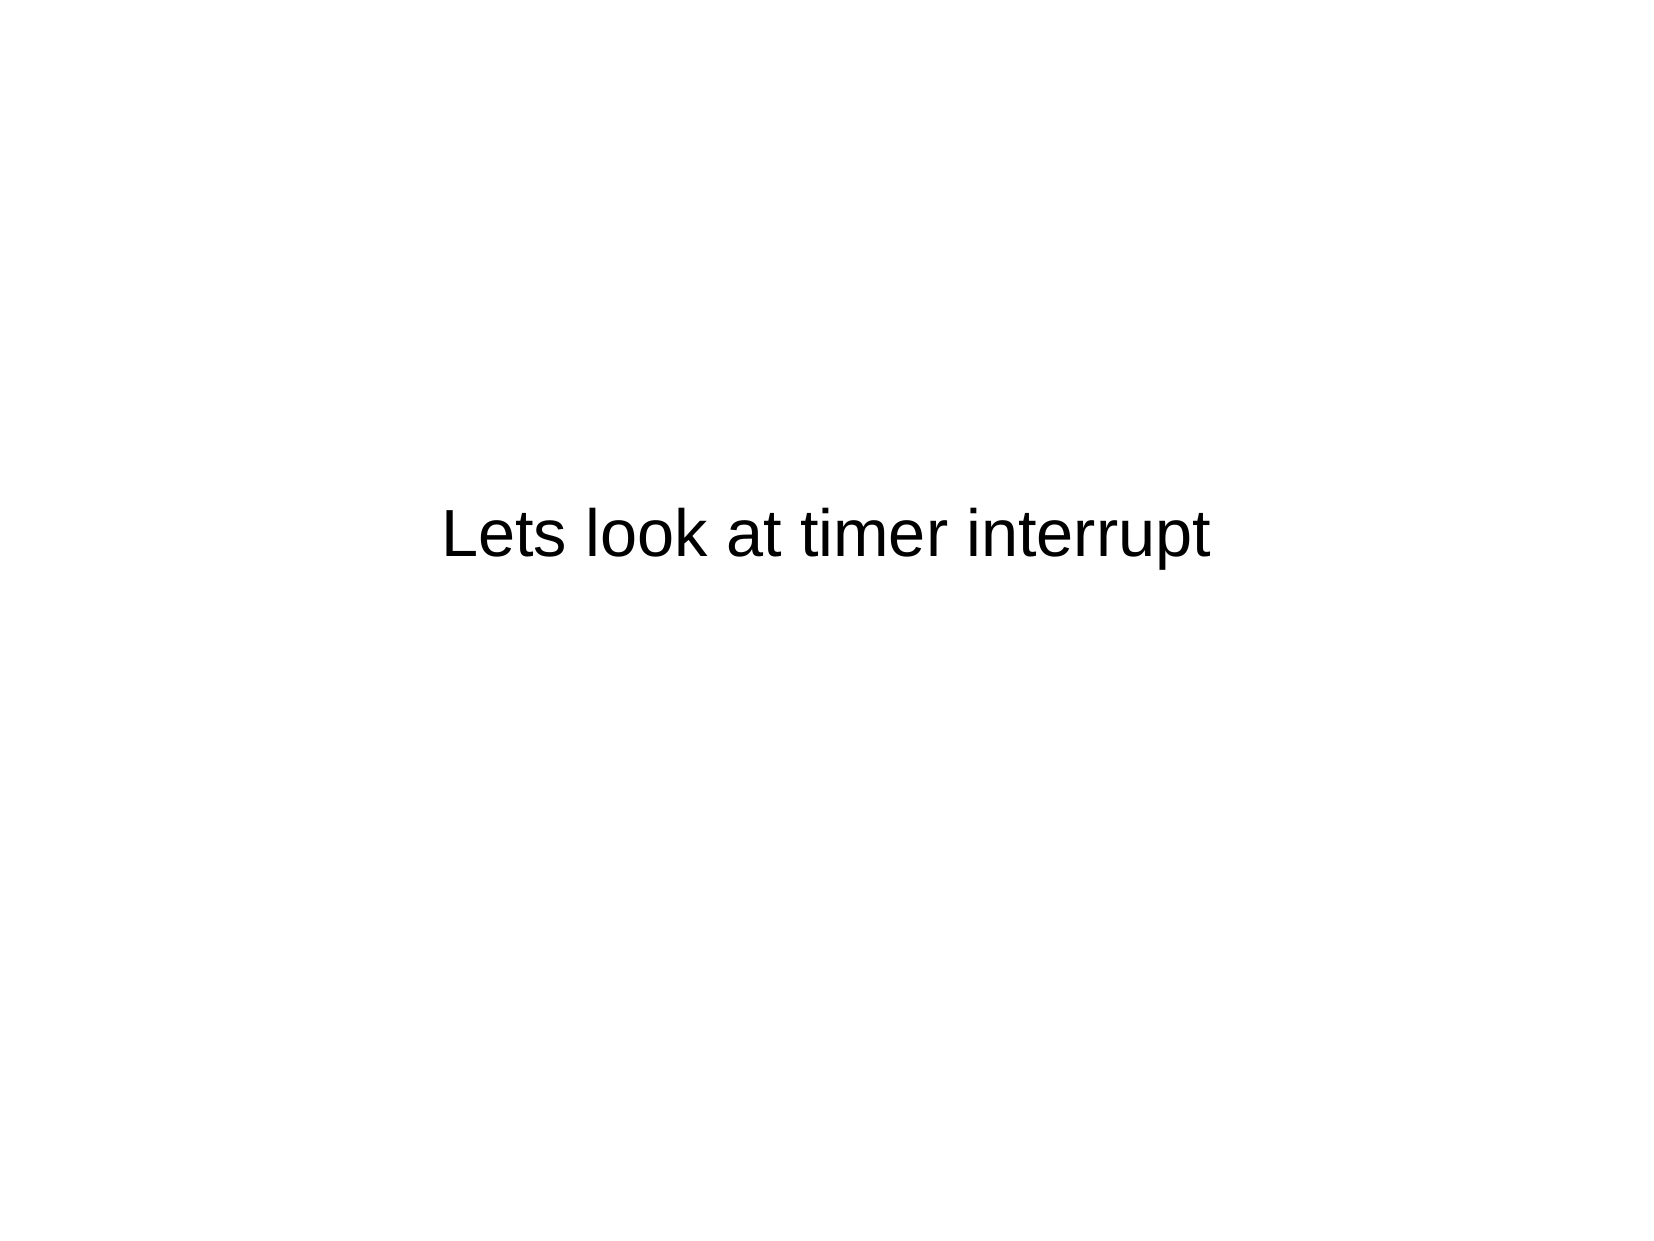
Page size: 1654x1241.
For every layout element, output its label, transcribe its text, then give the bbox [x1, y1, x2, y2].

subtitle Lets look at timer interrupt [82, 49, 1571, 1010]
